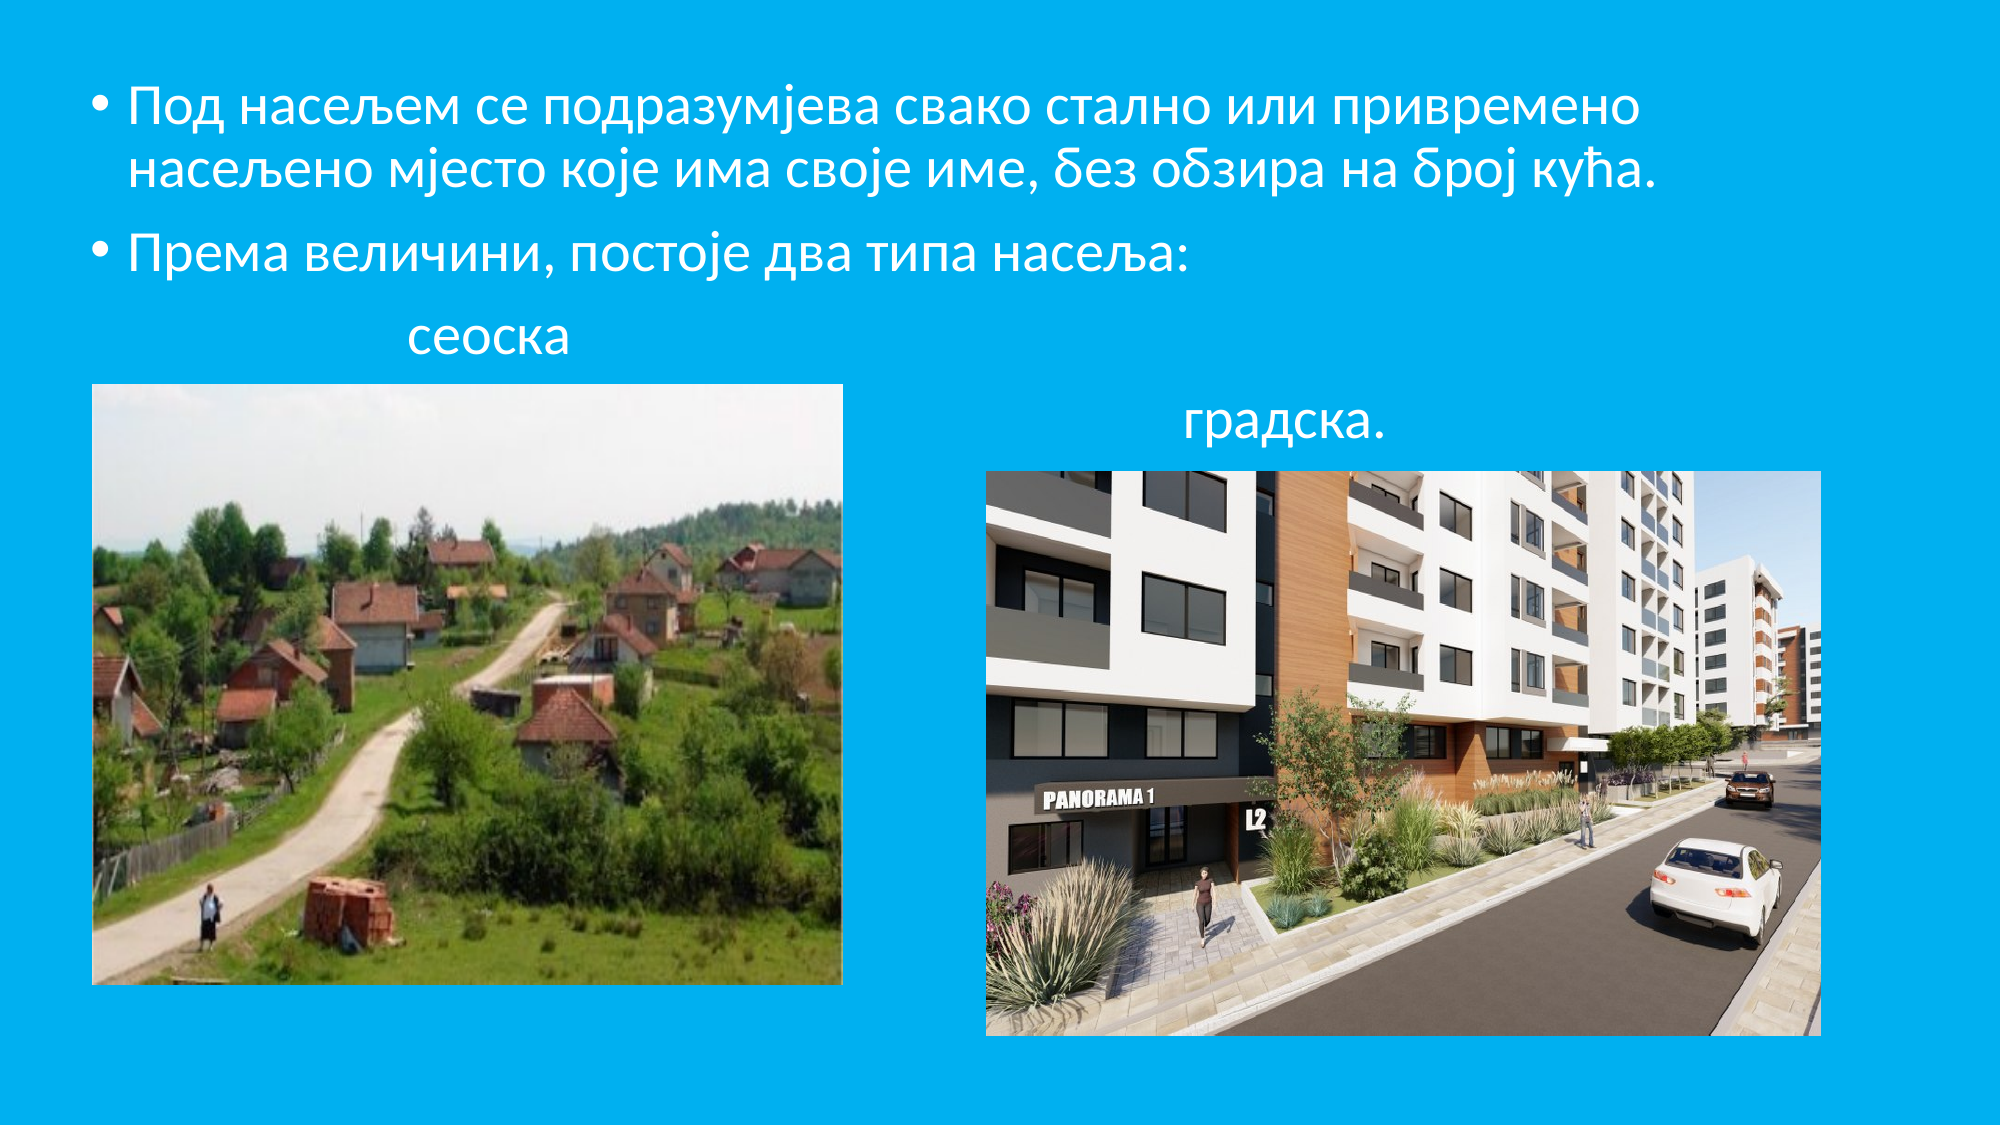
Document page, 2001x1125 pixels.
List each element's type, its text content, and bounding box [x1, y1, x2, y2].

picture [93, 385, 842, 984]
list Под насељем се подразумјева свако стално или привремено насељено мјесто које има своје име, без обзира на број кућа. Према величини, постоје два типа насеља: сеоска градска. [75, 66, 1863, 1014]
picture [987, 472, 1820, 1035]
